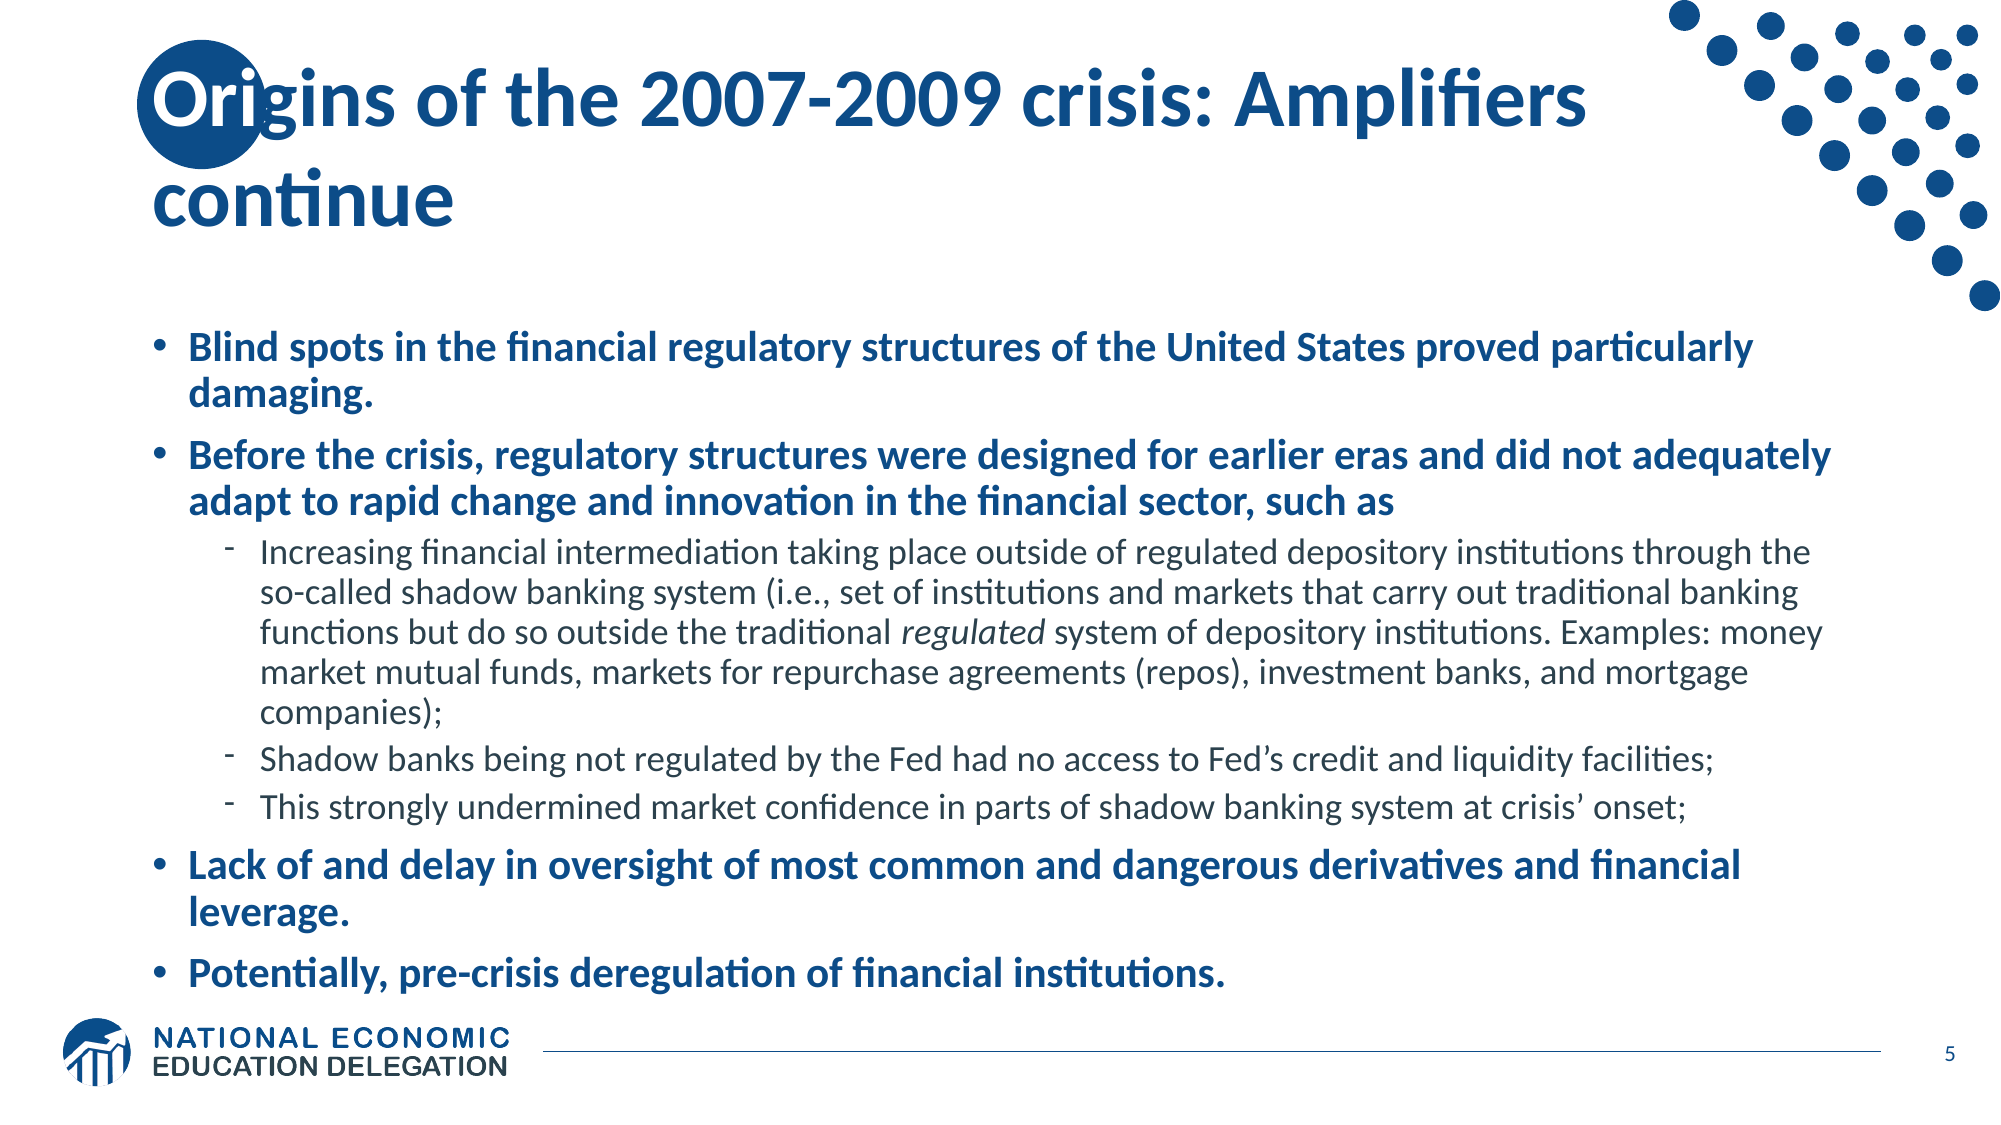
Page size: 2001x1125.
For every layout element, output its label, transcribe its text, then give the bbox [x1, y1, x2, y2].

list Blind spots in the financial regulatory structures of the United States proved particularly damaging. Before the crisis, regulatory structures were designed for earlier eras and did not adequately adapt to rapid change and innovation in the financial sector, such as Increasing financial intermediation taking place outside of regulated depository institutions through the so-called shadow banking system (i.e., set of institutions and markets that carry out traditional banking functions but do so outside the traditional regulated system of depository institutions. Examples: money market mutual funds, markets for repurchase agreements (repos), investment banks, and mortgage companies); Shadow banks being not regulated by the Fed had no access to Fed’s credit and liquidity facilities; This strongly undermined market confidence in parts of shadow banking system at crisis’ onset; Lack of and delay in oversight of most common and dangerous derivatives and financial leverage. Potentially, pre-crisis deregulation of financial institutions. [137, 316, 1863, 1005]
slide_number 5 [1521, 1022, 1972, 1082]
title Origins of the 2007-2009 crisis: Amplifiers continue [137, 35, 1863, 253]
picture [55, 1013, 520, 1091]
